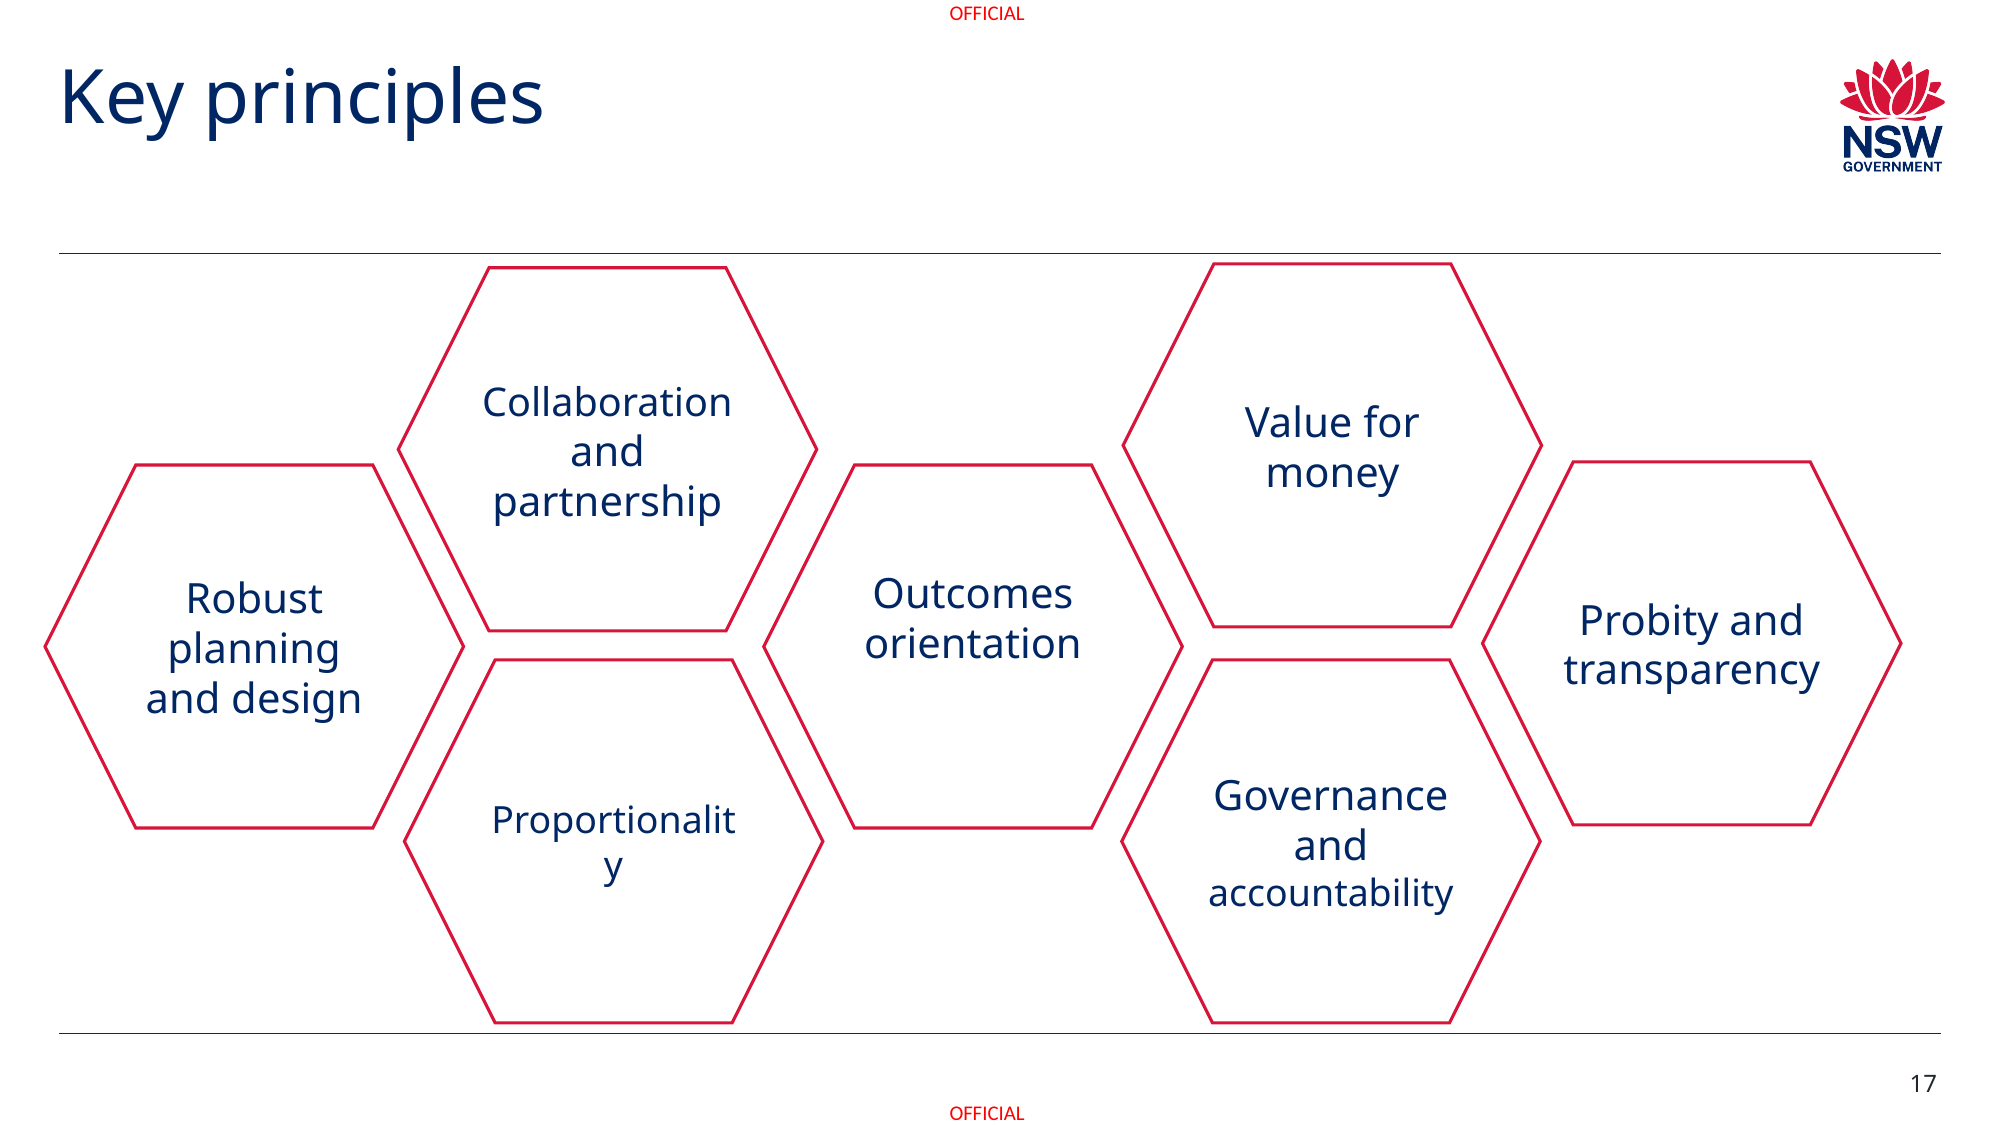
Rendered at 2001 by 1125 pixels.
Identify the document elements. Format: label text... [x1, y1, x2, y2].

text_box Probity and transparency [1481, 460, 1903, 826]
slide_number 17 [1856, 1068, 1937, 1099]
text_box Proportionality [403, 658, 825, 1024]
text_box Robust planning and design [43, 463, 465, 830]
text_box Governance and accountability [1120, 658, 1542, 1024]
title Key principles [59, 59, 1654, 225]
text_box Outcomes orientation [762, 463, 1184, 830]
text_box Collaboration and partnership [397, 266, 818, 632]
picture [1840, 59, 1945, 172]
text_box Value for money [1121, 262, 1543, 628]
